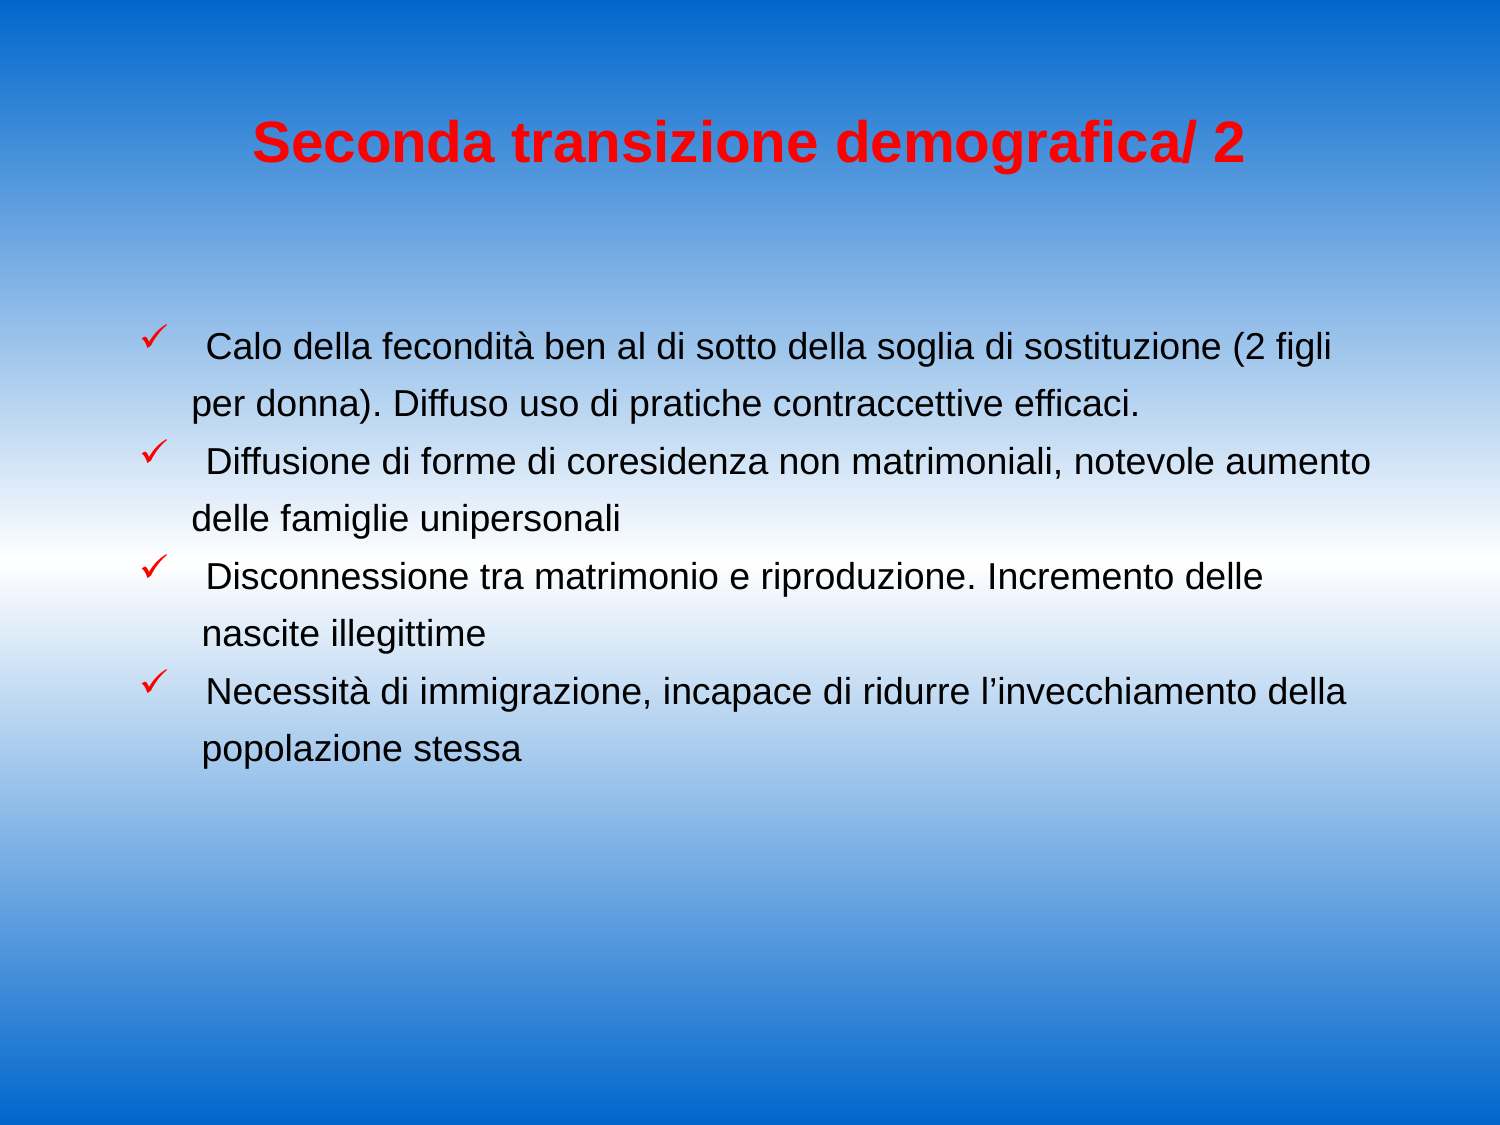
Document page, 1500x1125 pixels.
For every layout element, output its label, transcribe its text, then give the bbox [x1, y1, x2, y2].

title Seconda transizione demografica/ 2 [75, 45, 1425, 233]
text_box Calo della fecondità ben al di sotto della soglia di sostituzione (2 figli per donna). Diffuso uso di pratiche contraccettive efficaci. Diffusione di forme di coresidenza non matrimoniali, notevole aumento delle famiglie unipersonali Disconnessione tra matrimonio e riproduzione. Incremento delle nascite illegittime Necessità di immigrazione, incapace di ridurre l’invecchiamento della popolazione stessa [123, 314, 1388, 777]
